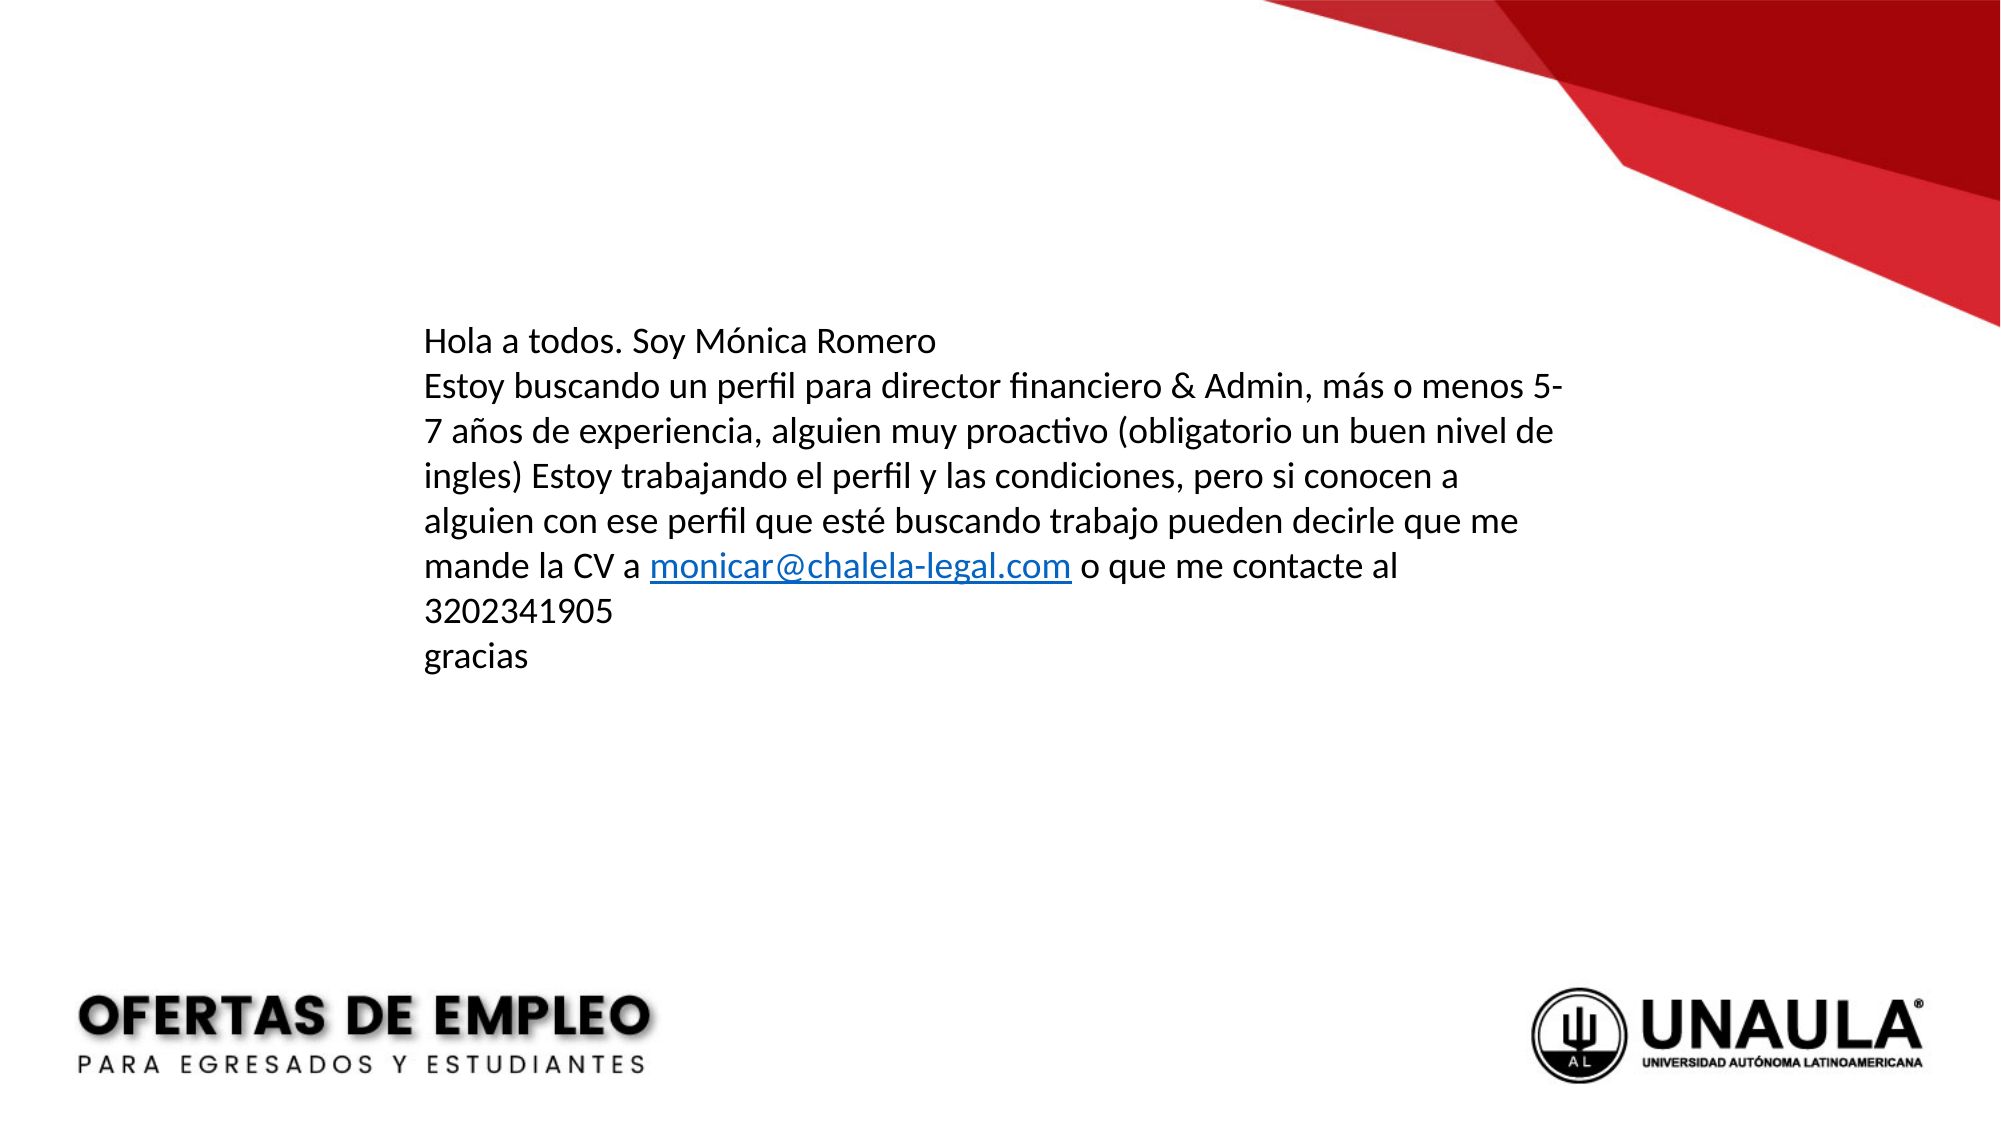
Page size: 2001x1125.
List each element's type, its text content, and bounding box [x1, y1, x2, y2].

text_box Hola a todos. Soy Mónica Romero Estoy buscando un perfil para director financiero & Admin, más o menos 5-7 años de experiencia, alguien muy proactivo (obligatorio un buen nivel de ingles) Estoy trabajando el perfil y las condiciones, pero si conocen a alguien con ese perfil que esté buscando trabajo pueden decirle que me mande la CV a monicar@chalela-legal.com o que me contacte al 3202341905 gracias [408, 308, 1592, 684]
picture [0, 0, 2001, 1125]
